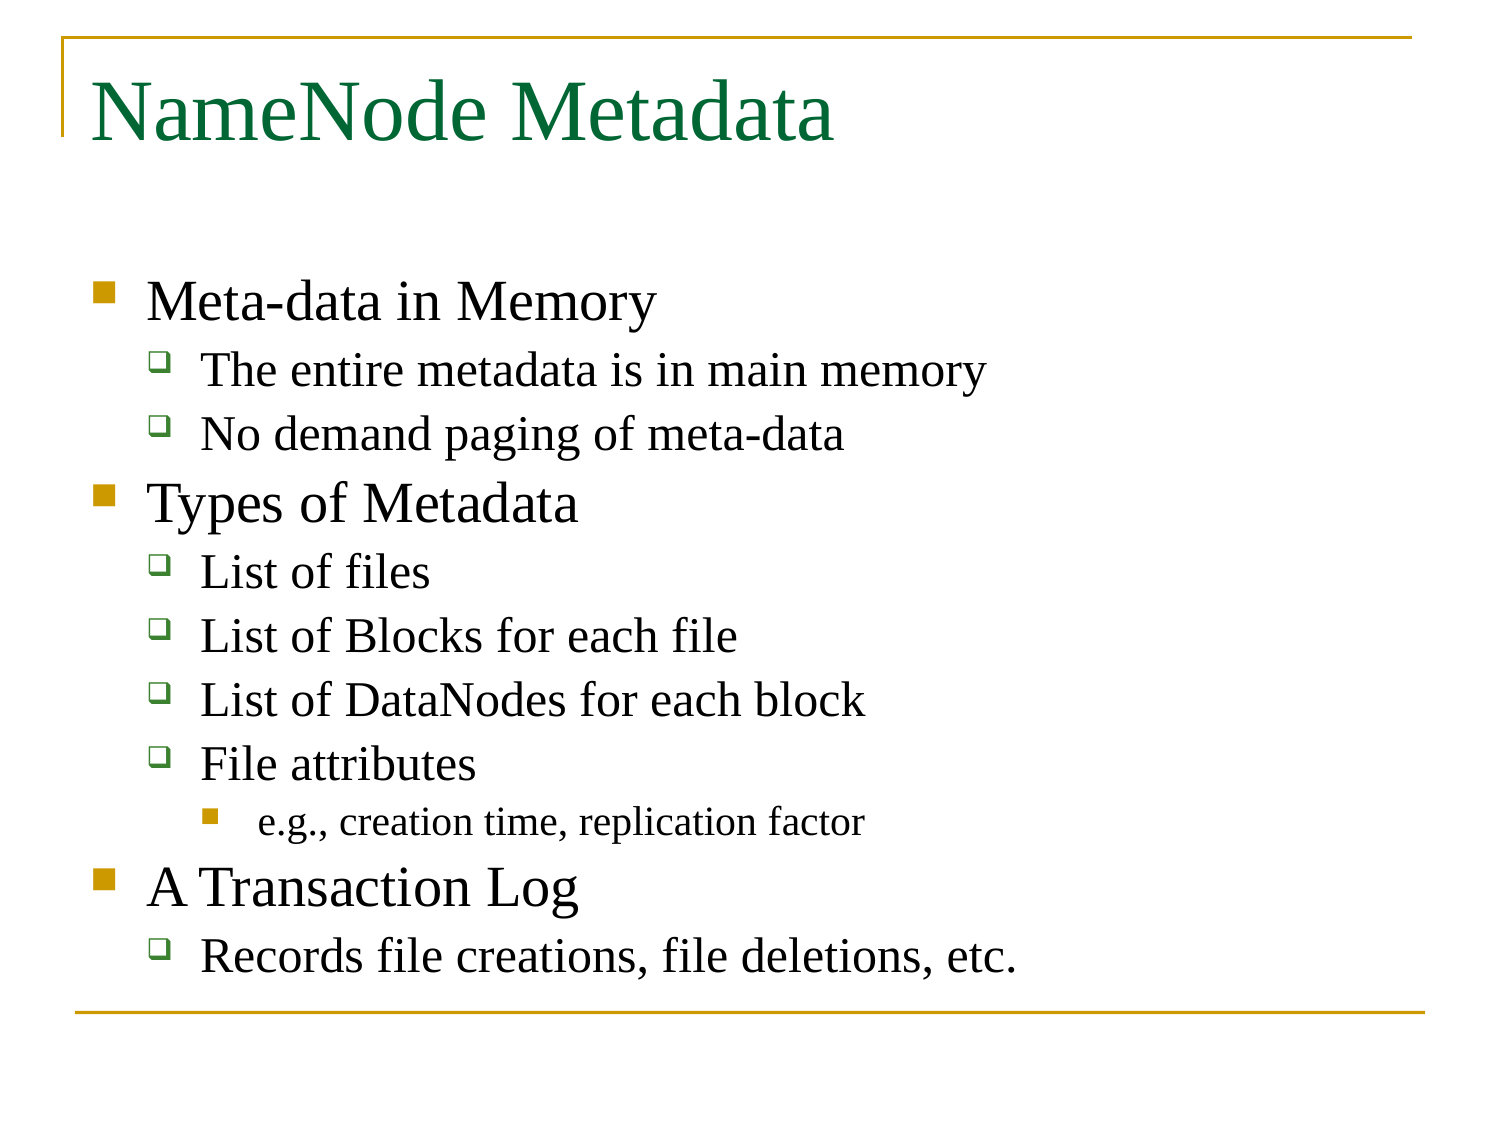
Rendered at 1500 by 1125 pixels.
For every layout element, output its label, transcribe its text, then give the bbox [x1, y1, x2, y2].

list Meta-data in Memory The entire metadata is in main memory No demand paging of meta-data Types of Metadata List of files List of Blocks for each file List of DataNodes for each block File attributes e.g., creation time, replication factor A Transaction Log Records file creations, file deletions, etc. [75, 262, 1425, 1006]
title NameNode Metadata [75, 45, 1425, 233]
